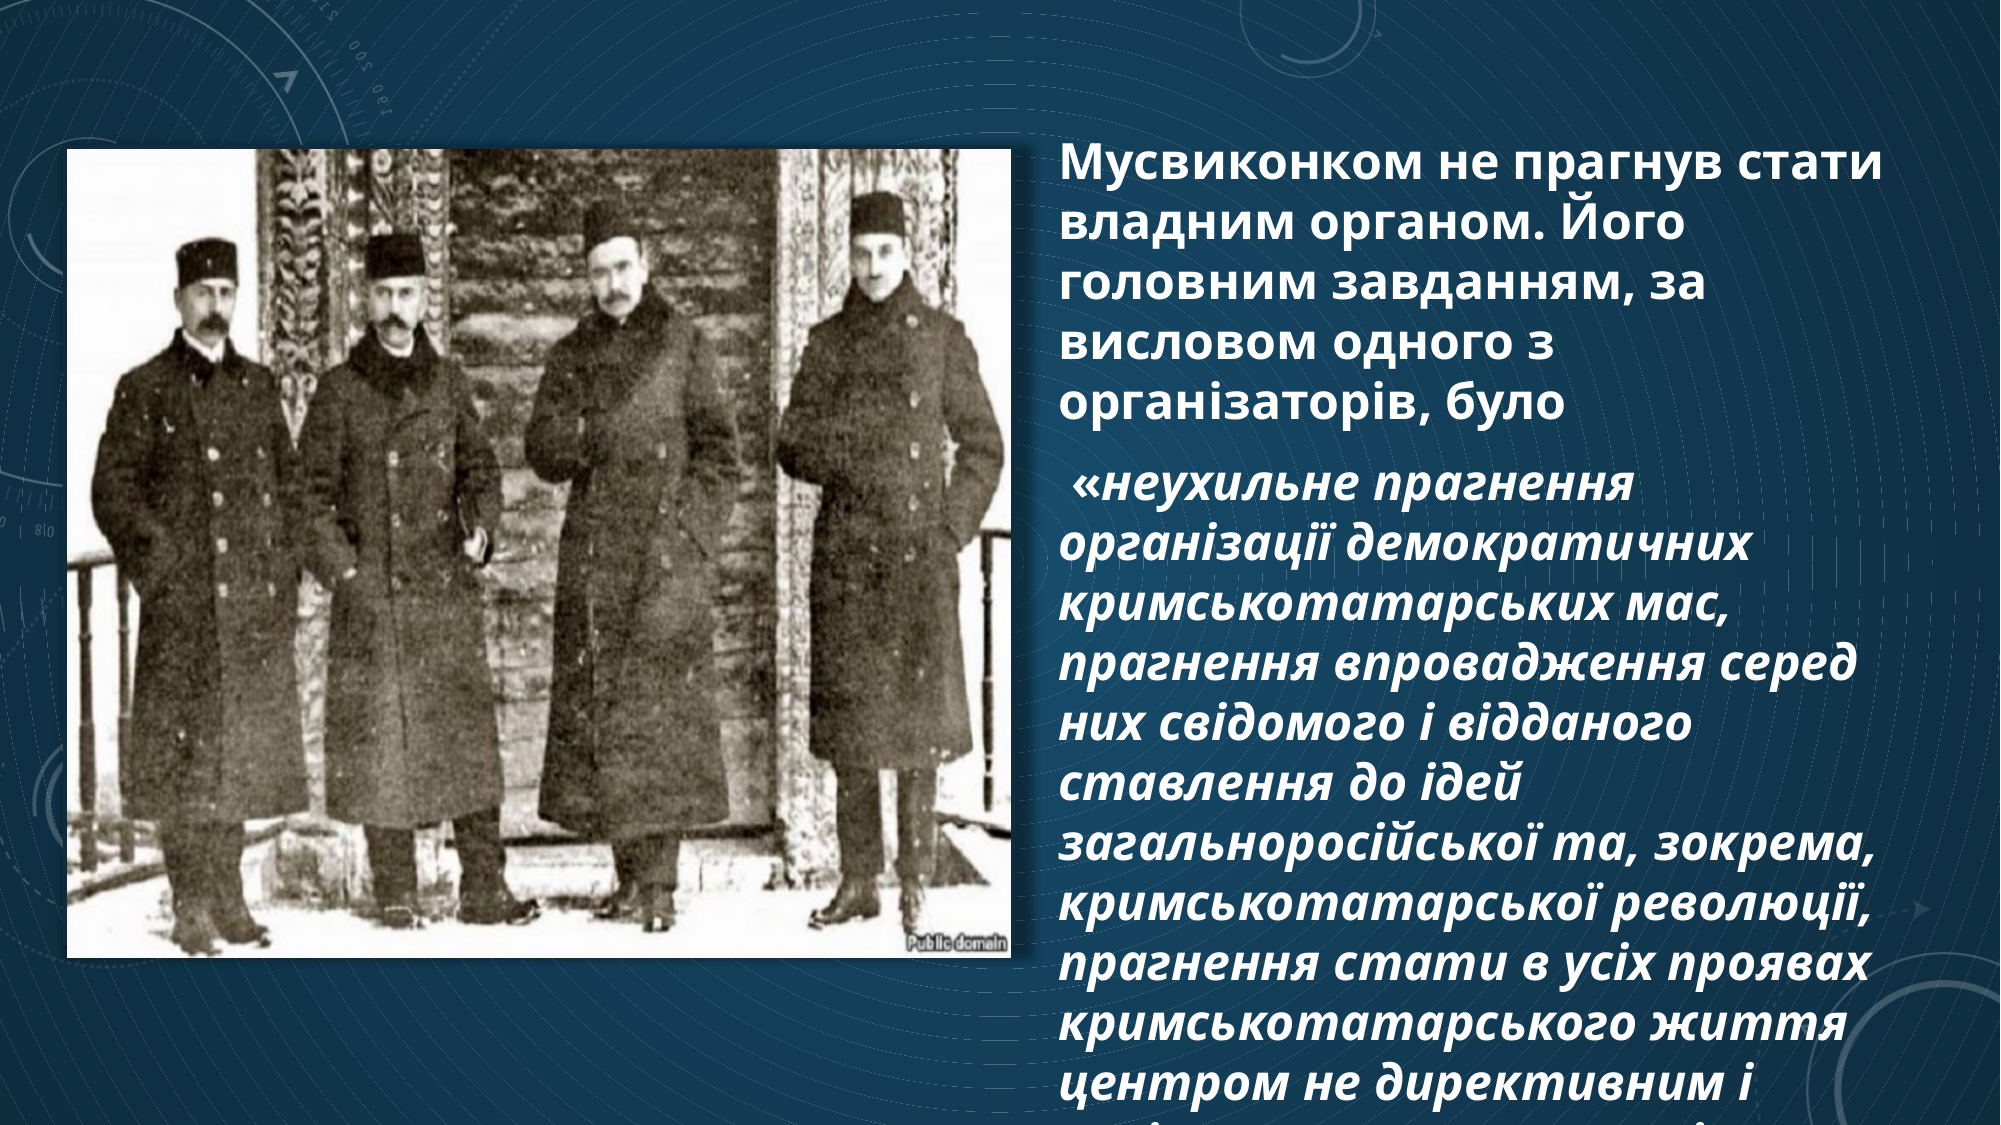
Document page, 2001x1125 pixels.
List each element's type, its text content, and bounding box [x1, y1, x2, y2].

list Мусвиконком не прагнув стати владним органом. Його головним завданням, за висловом одного з організаторів, було «неухильне прагнення організації демократичних кримськотатарських мас, прагнення впровадження серед них свідомого і відданого ставлення до ідей загальноросійської та, зокрема, кримськотатарської революції, прагнення стати в усіх проявах кримськотатарського життя центром не директивним і керівним, а регулюючим і контролюючим». [1043, 122, 1916, 1121]
picture [0, 0, 2000, 1125]
